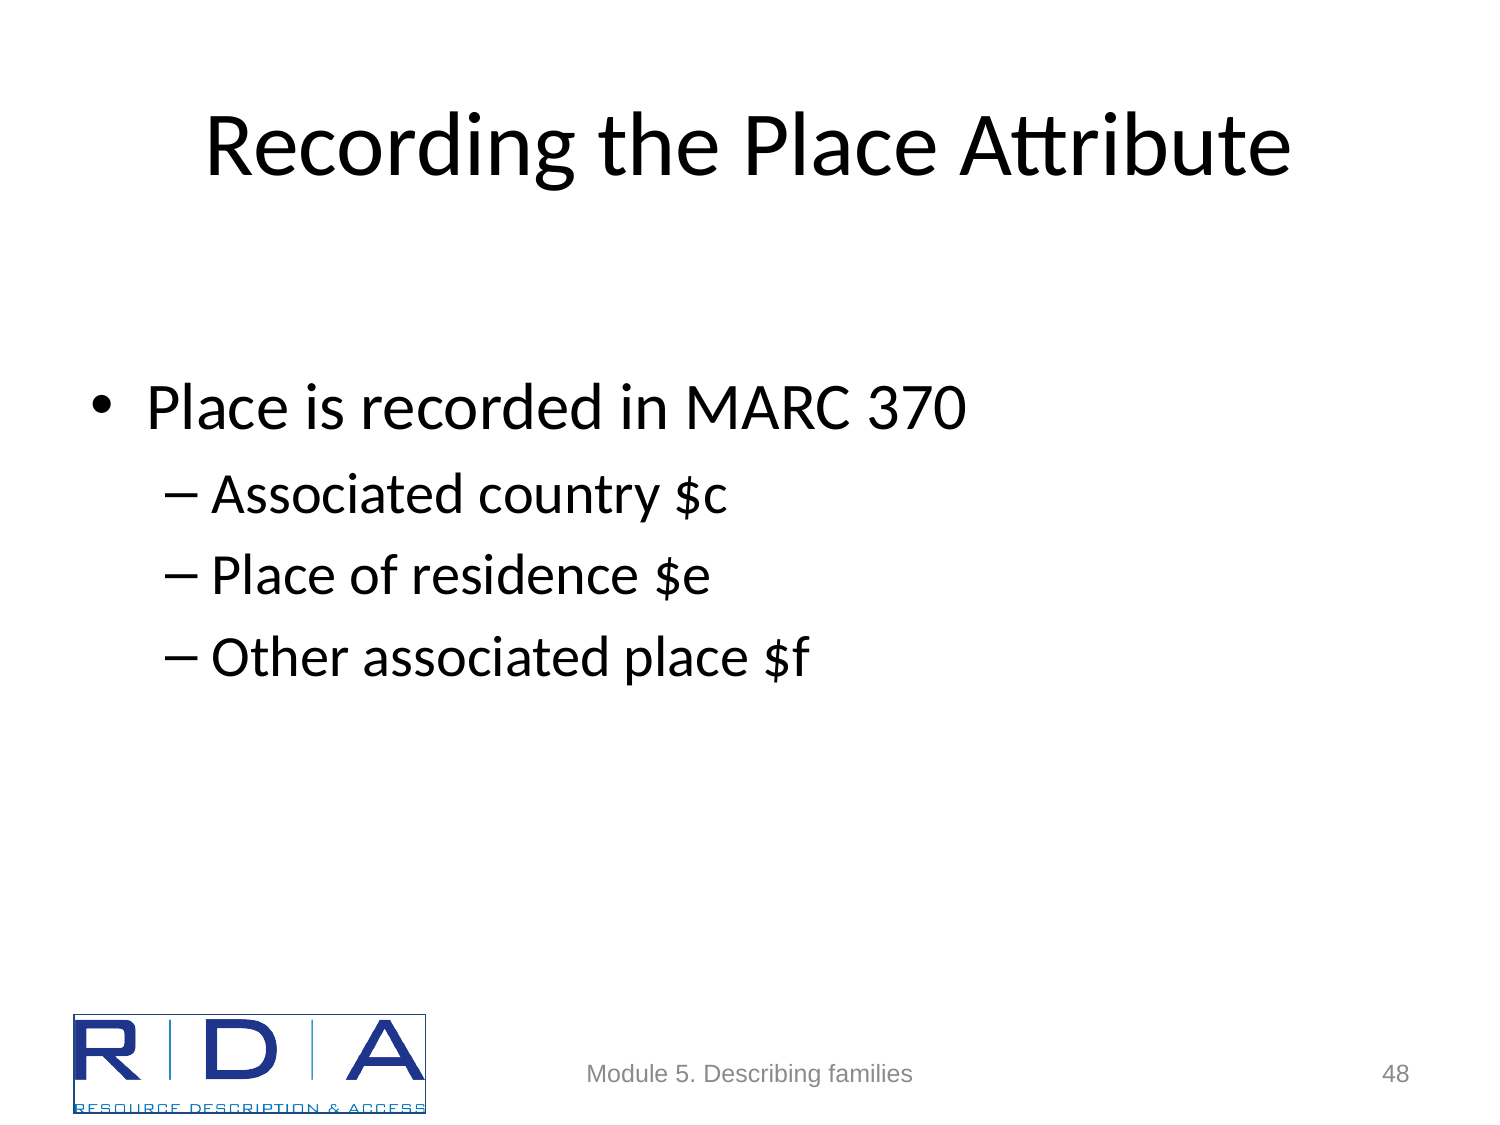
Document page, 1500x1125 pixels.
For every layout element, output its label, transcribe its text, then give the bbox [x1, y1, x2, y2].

title Recording the Place Attribute [75, 45, 1425, 233]
footer Module 5. Describing families [512, 1042, 988, 1103]
list Place is recorded in MARC 370 Associated country $c Place of residence $e Other associated place $f [75, 262, 1425, 1005]
picture [75, 1015, 425, 1112]
slide_number 48 [1074, 1042, 1425, 1103]
